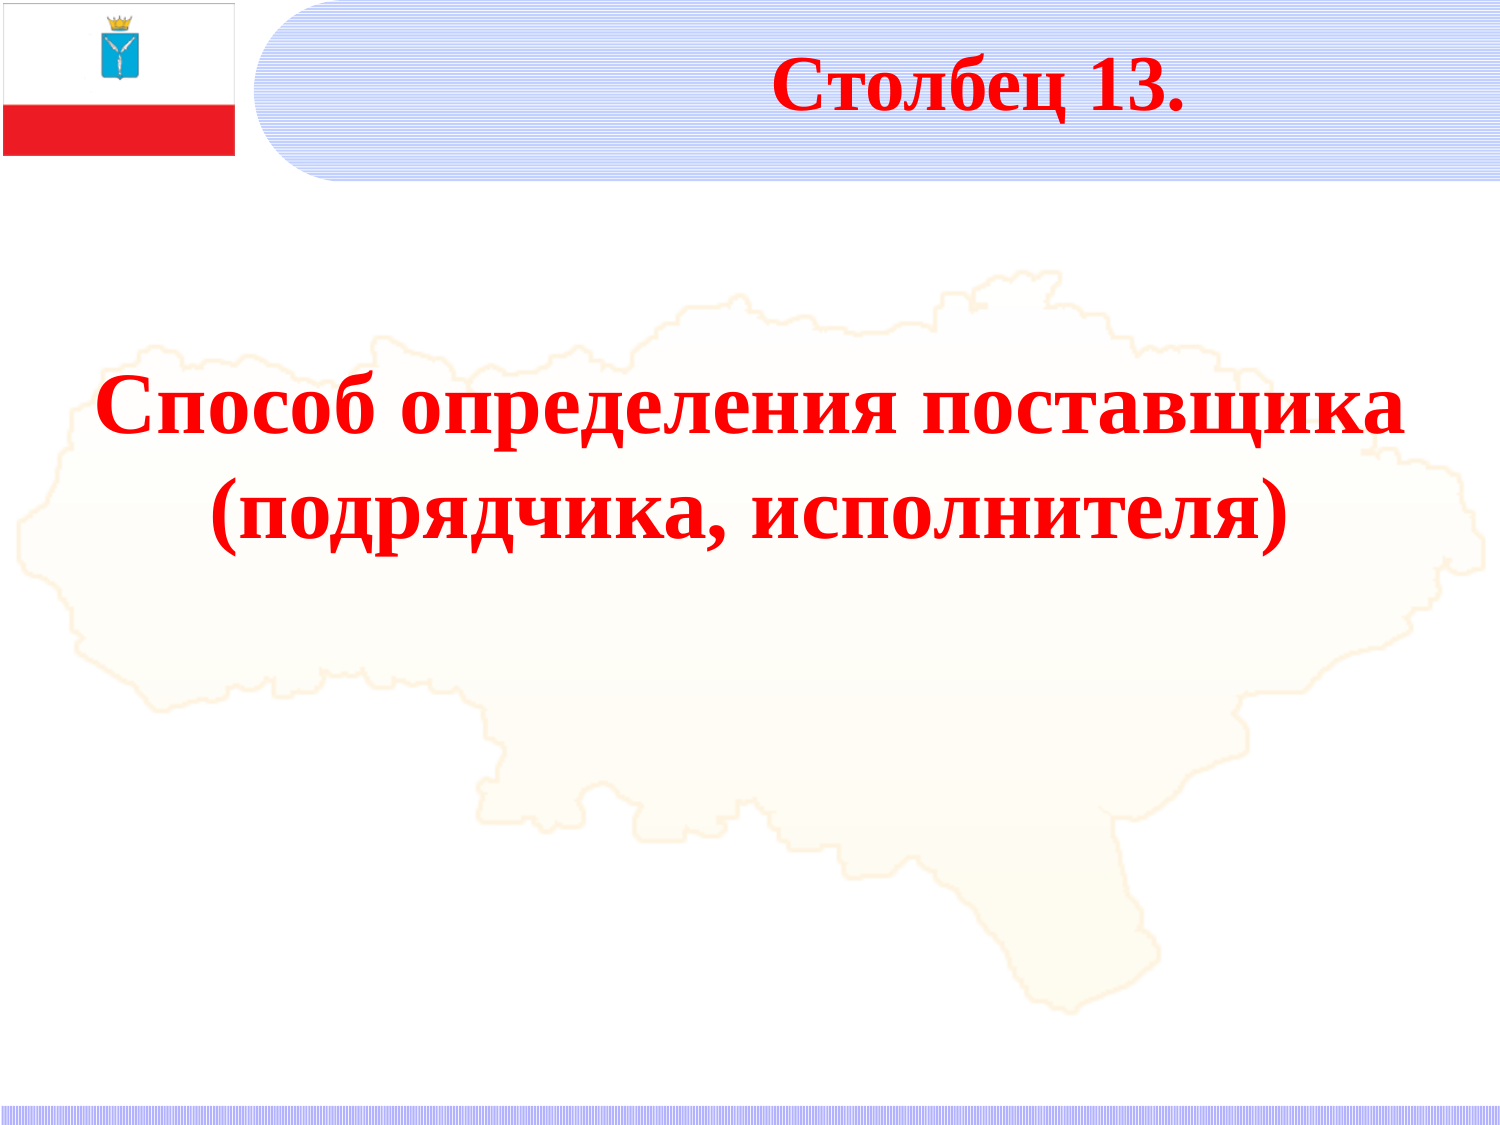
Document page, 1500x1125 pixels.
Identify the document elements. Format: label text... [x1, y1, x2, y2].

list Способ определения поставщика (подрядчика, исполнителя) [74, 337, 1426, 634]
text_box Столбец 13. [486, 23, 1471, 126]
picture [3, 3, 235, 156]
